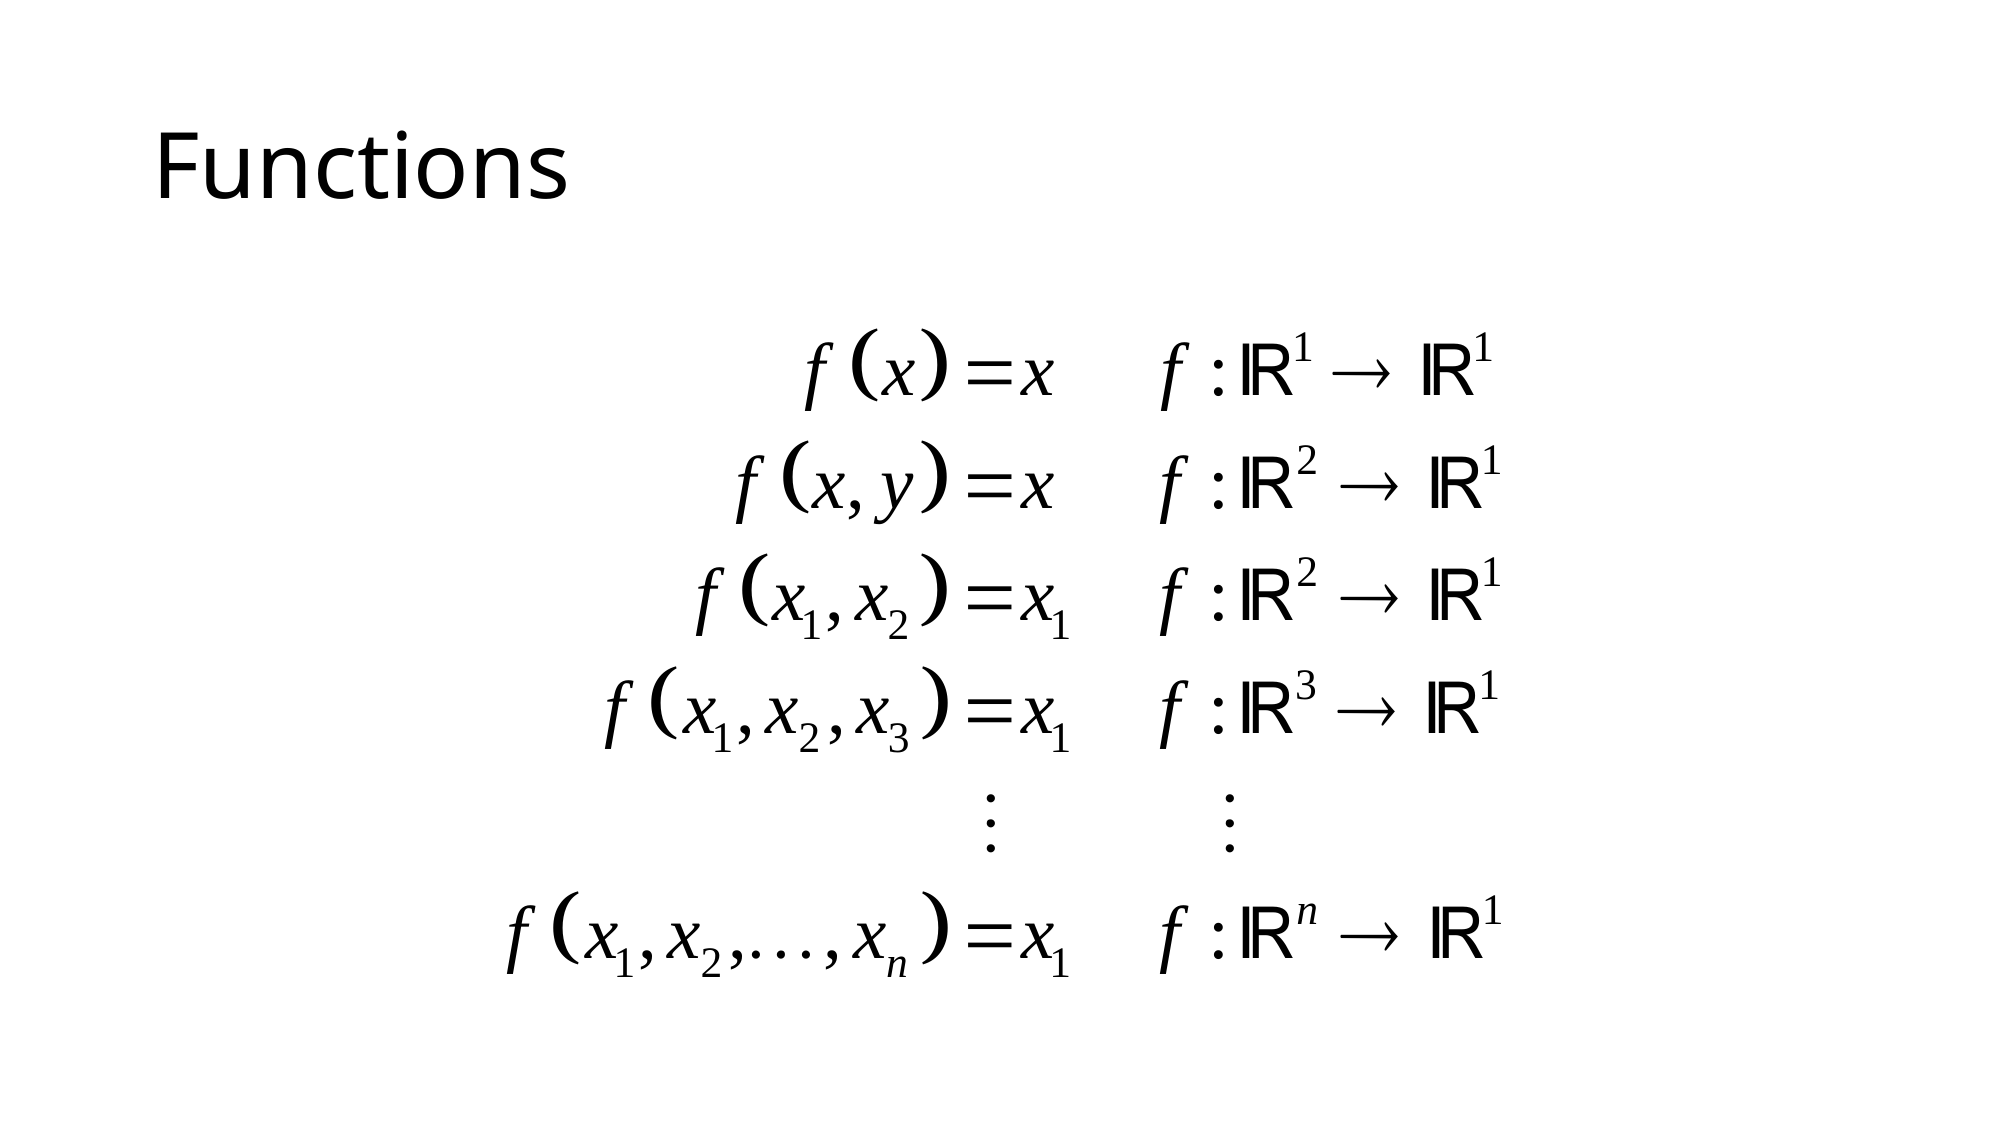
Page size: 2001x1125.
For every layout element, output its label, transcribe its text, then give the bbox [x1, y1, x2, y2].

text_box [489, 323, 1511, 990]
title Functions [137, 59, 1863, 278]
